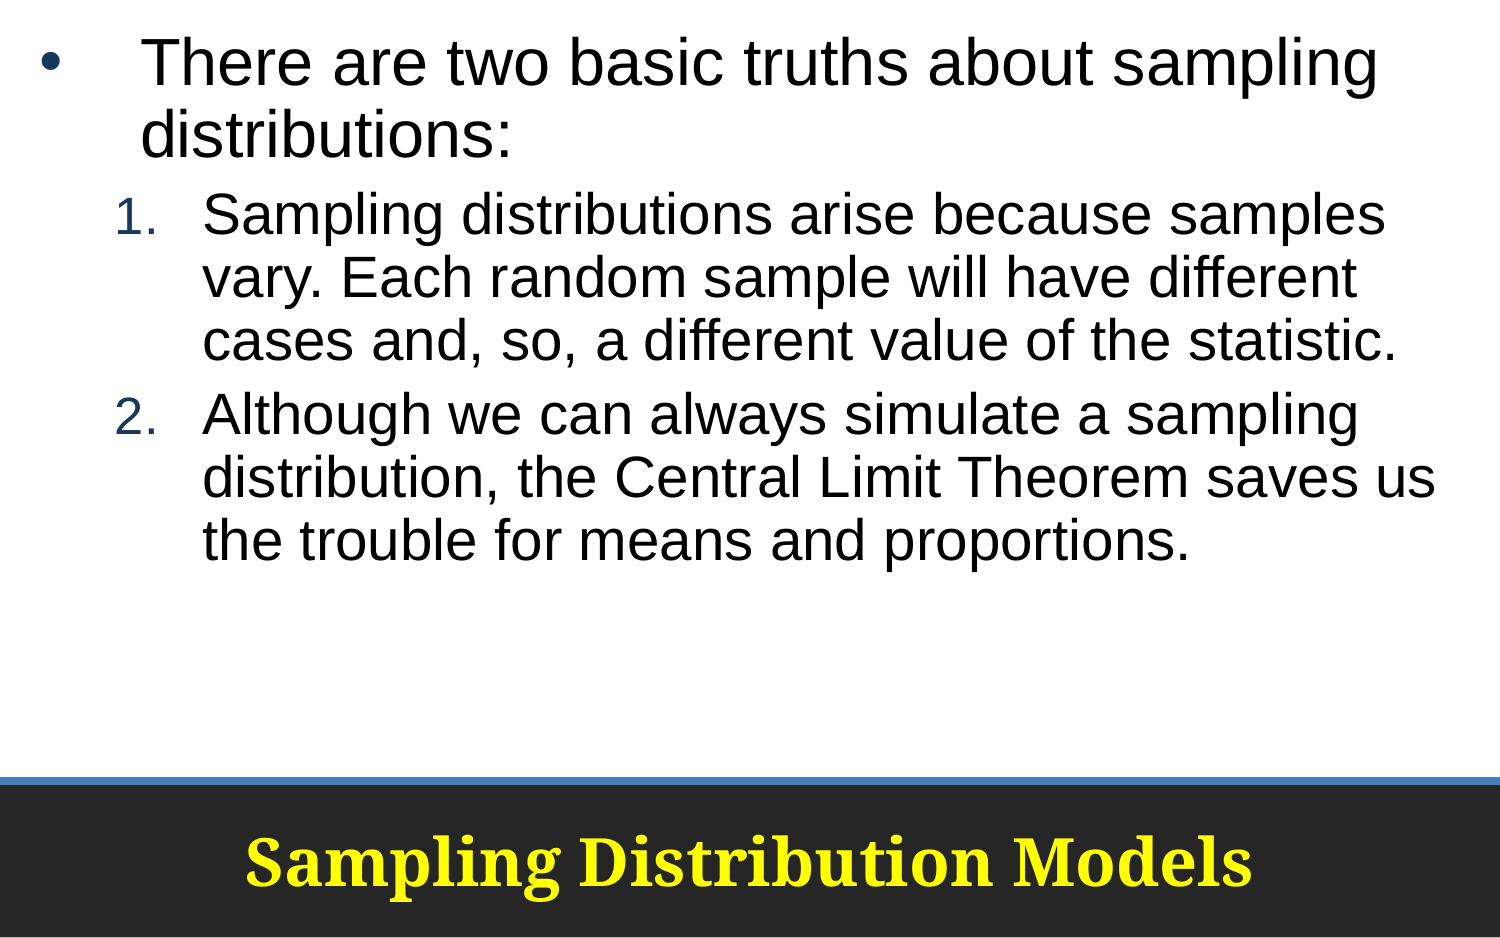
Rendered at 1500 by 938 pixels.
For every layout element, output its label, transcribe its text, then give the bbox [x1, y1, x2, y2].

title Sampling Distribution Models [37, 781, 1463, 938]
list There are two basic truths about sampling distributions: Sampling distributions arise because samples vary. Each random sample will have different cases and, so, a different value of the statistic. Although we can always simulate a sampling distribution, the Central Limit Theorem saves us the trouble for means and proportions. [24, 20, 1475, 761]
